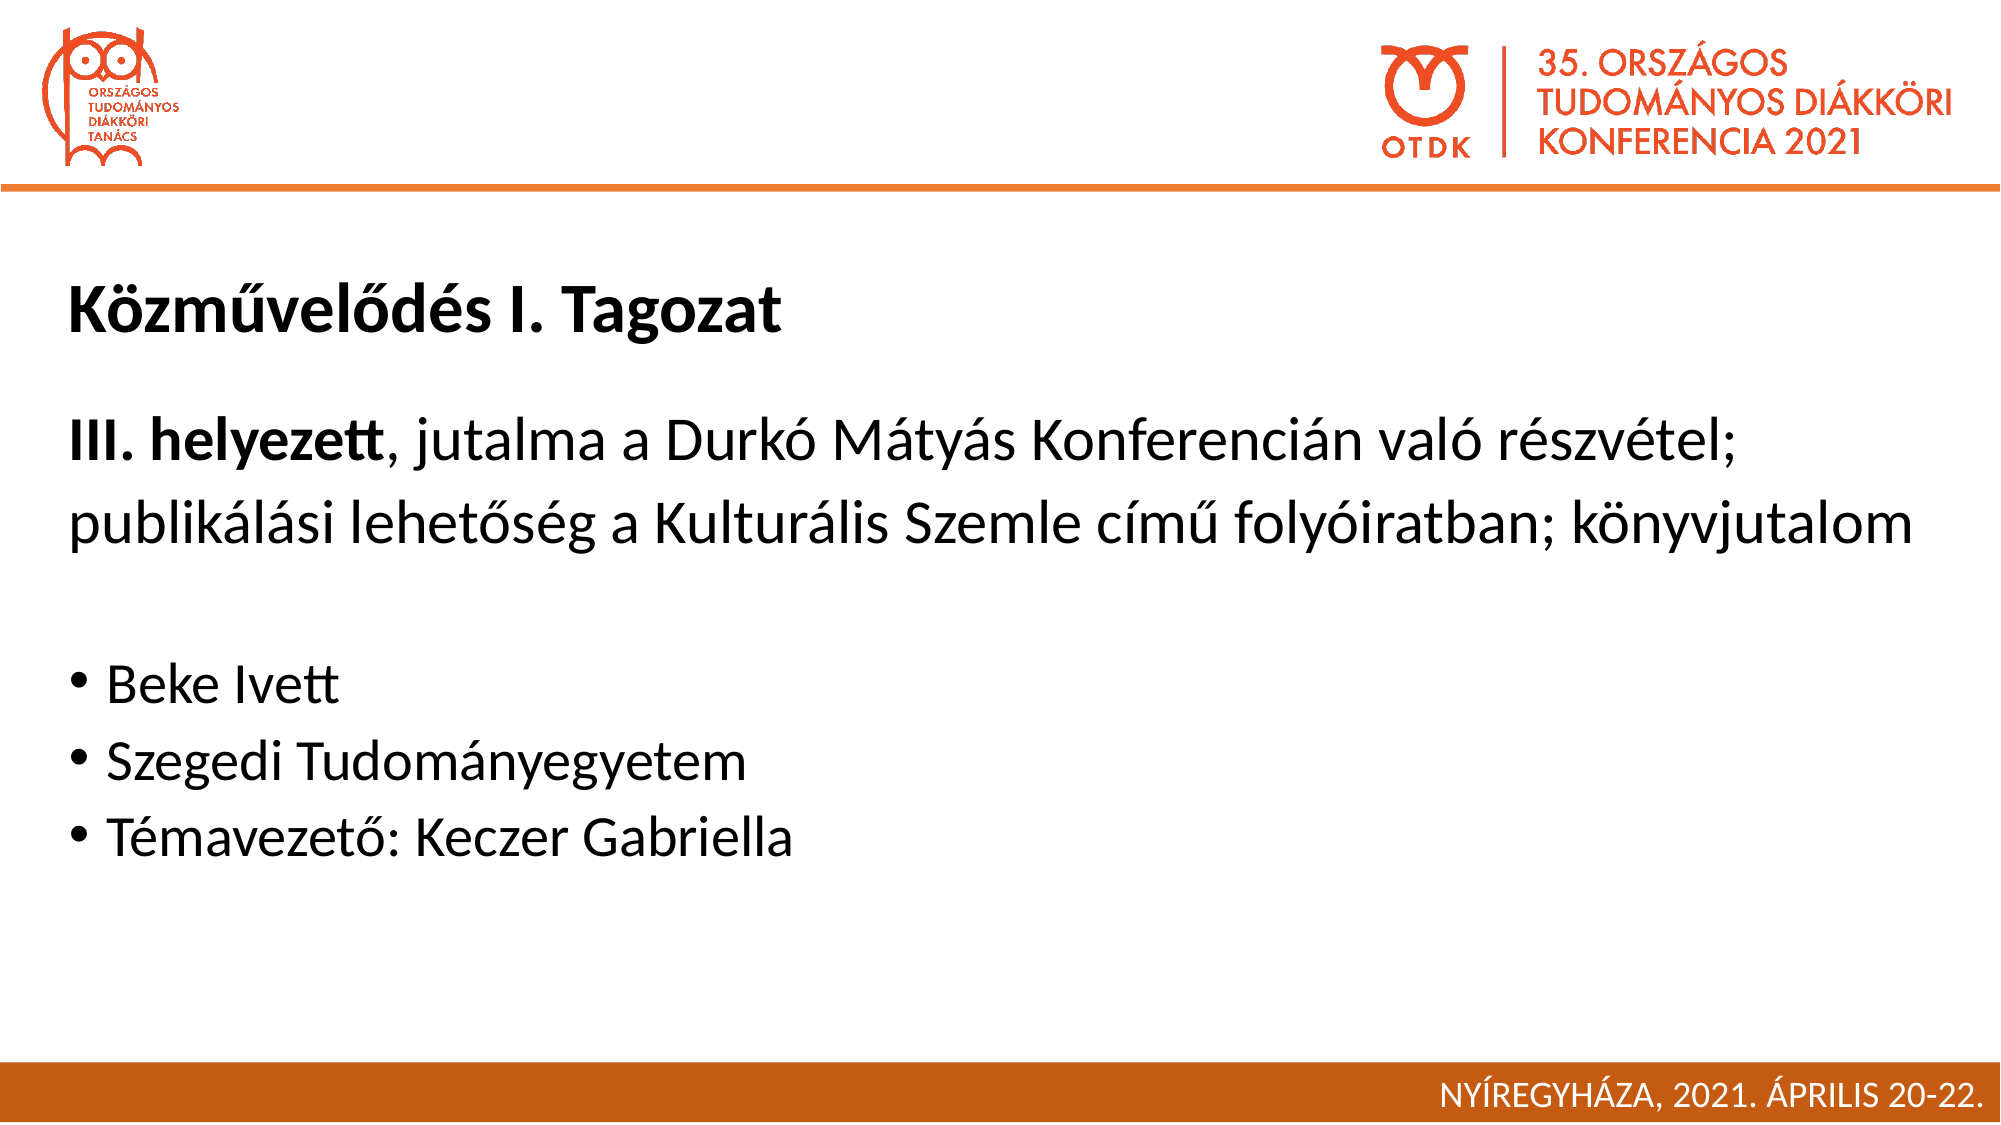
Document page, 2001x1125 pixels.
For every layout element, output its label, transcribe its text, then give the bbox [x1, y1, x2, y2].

list Közművelődés I. Tagozat III. helyezett, jutalma a Durkó Mátyás Konferencián való részvétel; publikálási lehetőség a Kulturális Szemle című folyóiratban; könyvjutalom Beke Ivett Szegedi Tudományegyetem Témavezető: Keczer Gabriella [53, 246, 1981, 941]
text_box [0, 183, 2000, 193]
picture [1317, 0, 1981, 191]
picture [12, 8, 201, 188]
text_box NYÍREGYHÁZA, 2021. ÁPRILIS 20-22. [0, 1062, 2000, 1123]
